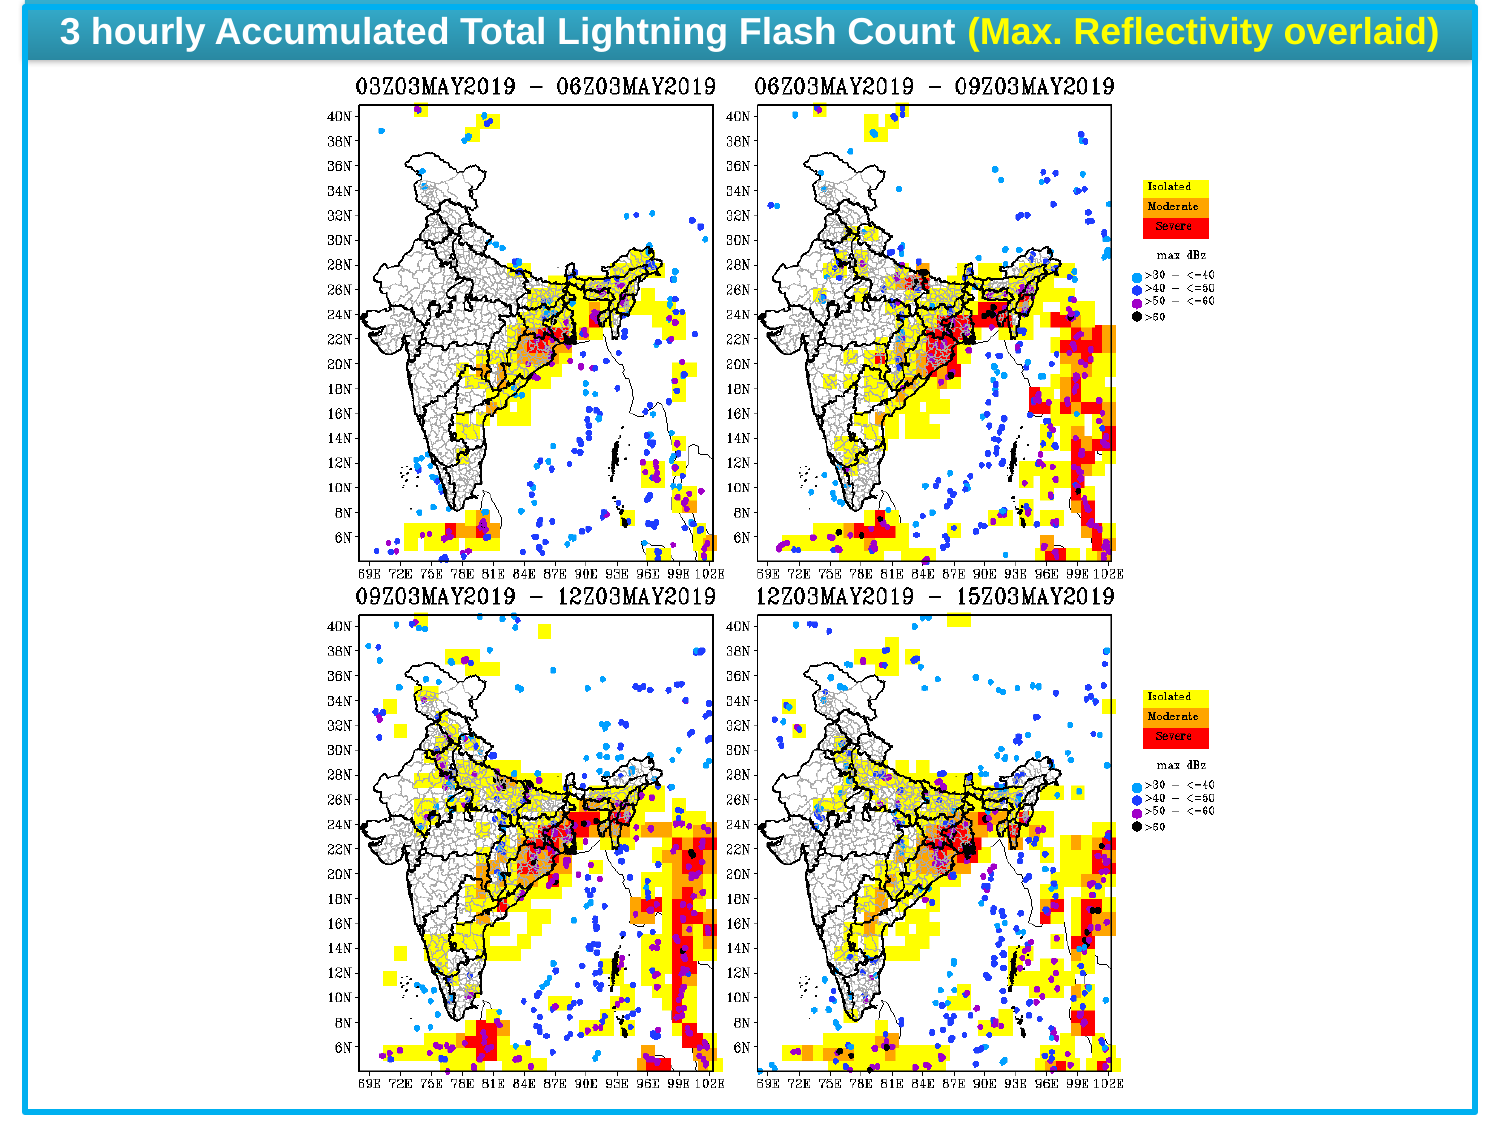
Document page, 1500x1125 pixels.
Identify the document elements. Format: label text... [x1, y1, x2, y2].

text_box 3 hourly Accumulated Total Lightning Flash Count (Max. Reflectivity overlaid) [24, 0, 1475, 5]
picture [327, 77, 1214, 1088]
text_box [23, 5, 1477, 1114]
